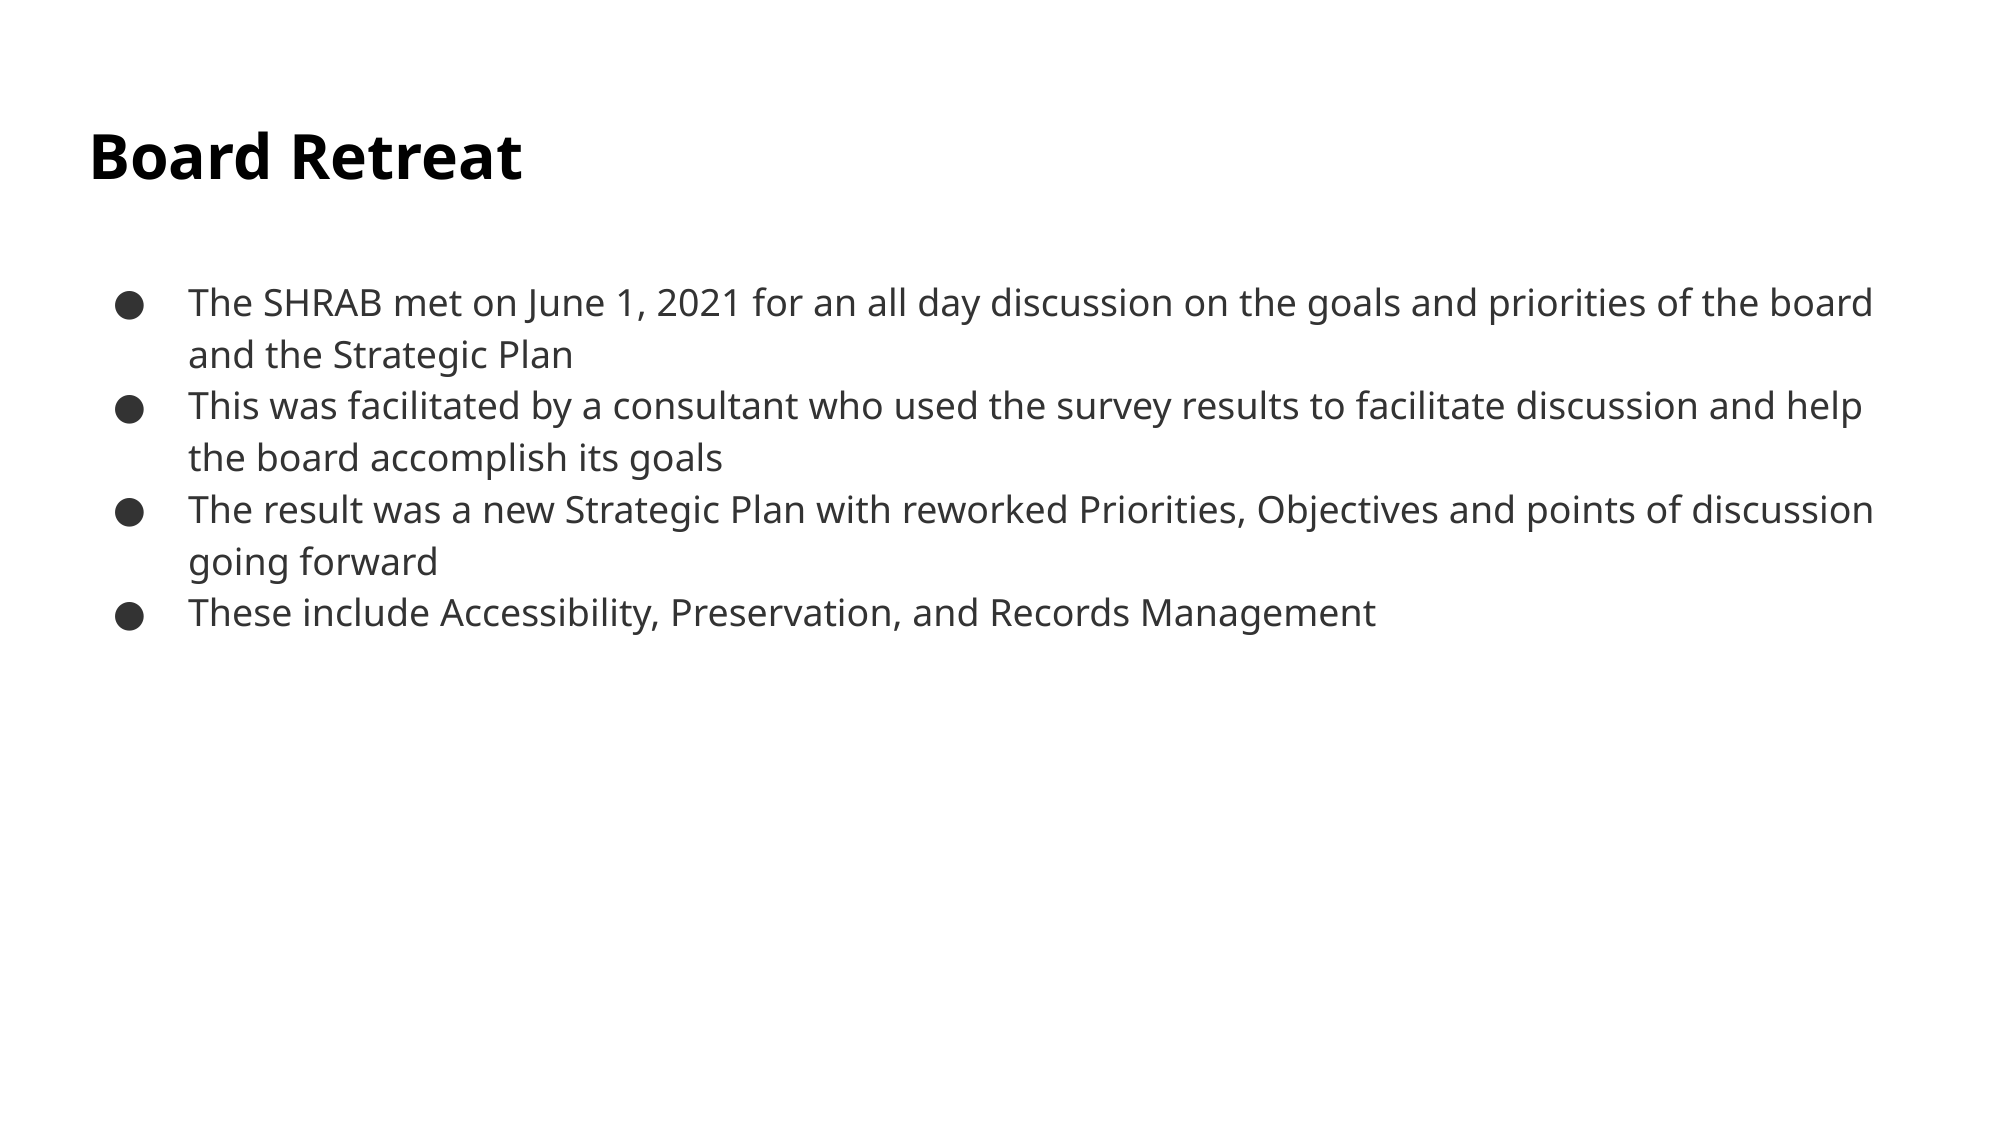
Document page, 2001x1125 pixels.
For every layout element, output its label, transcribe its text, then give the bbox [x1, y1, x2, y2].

title Board Retreat [68, 97, 1932, 234]
list The SHRAB met on June 1, 2021 for an all day discussion on the goals and priorities of the board and the Strategic Plan This was facilitated by a consultant who used the survey results to facilitate discussion and help the board accomplish its goals The result was a new Strategic Plan with reworked Priorities, Objectives and points of discussion going forward These include Accessibility, Preservation, and Records Management [68, 252, 1932, 1000]
